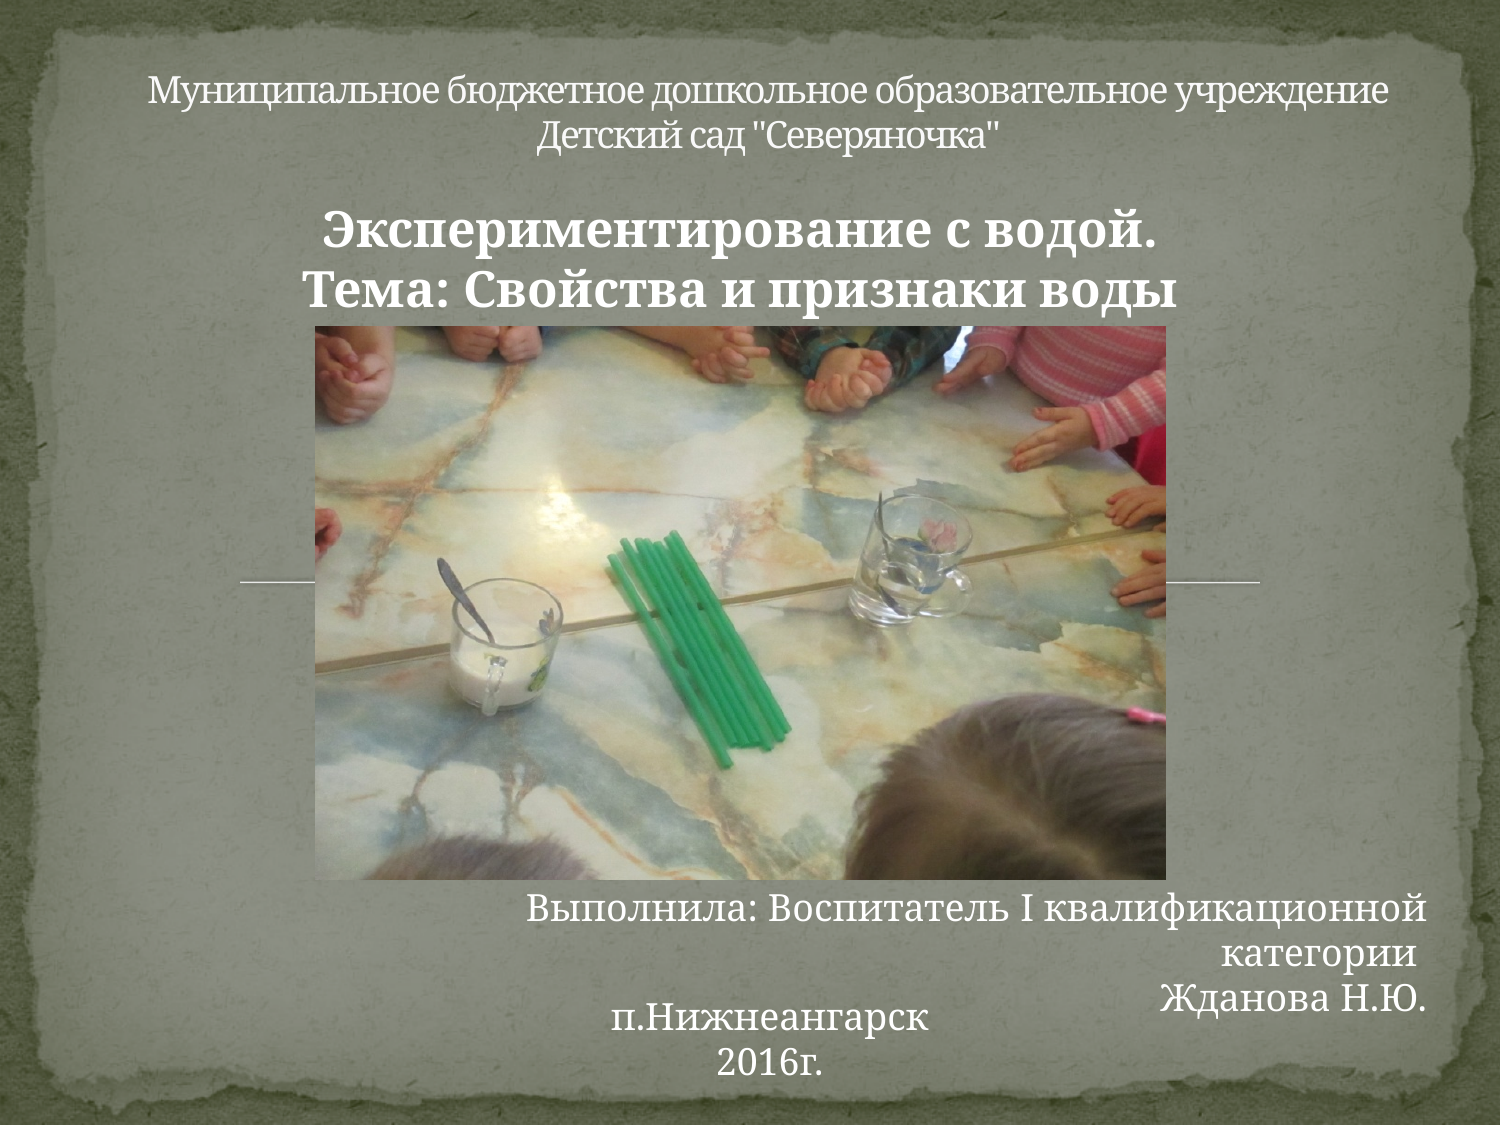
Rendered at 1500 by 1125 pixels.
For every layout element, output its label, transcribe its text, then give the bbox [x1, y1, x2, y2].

text_box Выполнила: Воспитатель I квалификационной категории Жданова Н.Ю. [473, 786, 1443, 1027]
title Муниципальное бюджетное дошкольное образовательное учреждение Детский сад "Северяночка" [131, 30, 1407, 209]
picture [315, 326, 1166, 880]
text_box Экспериментирование с водой. Тема: Свойства и признаки воды [114, 190, 1367, 326]
text_box п.Нижнеангарск 2016г. [239, 985, 1300, 1091]
